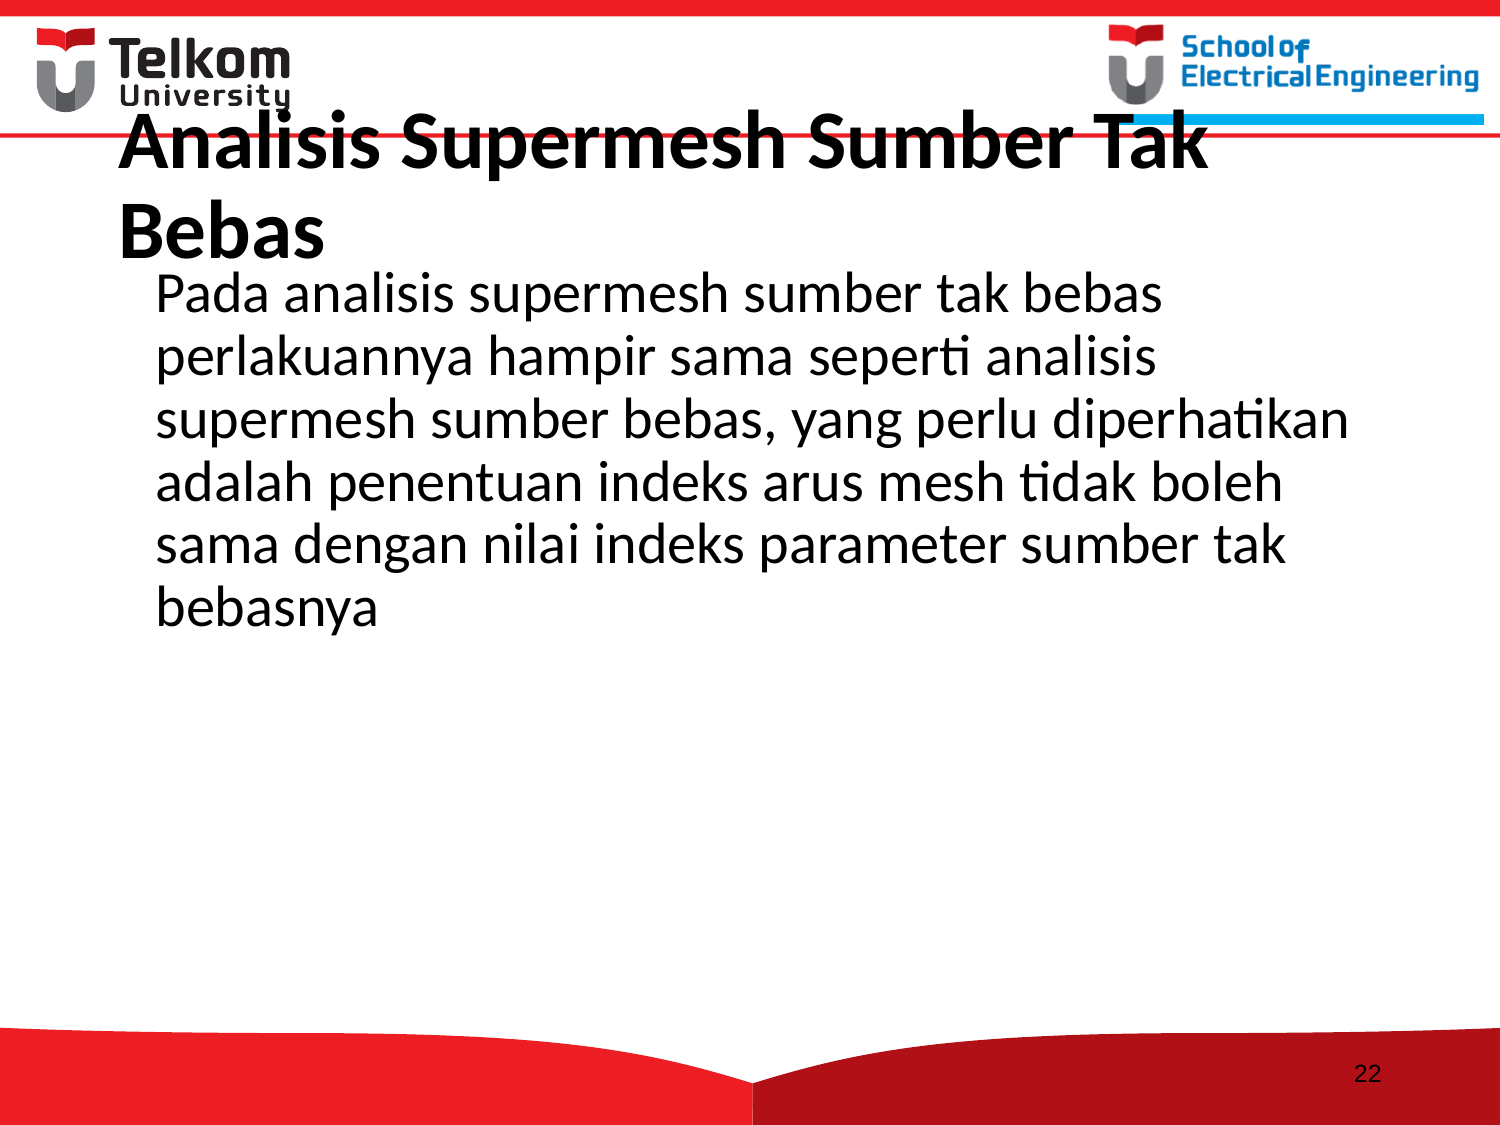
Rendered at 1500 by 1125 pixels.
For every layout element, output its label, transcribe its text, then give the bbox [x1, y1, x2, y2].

slide_number 22 [1059, 1042, 1397, 1103]
picture [1100, 24, 1484, 125]
list Pada analisis supermesh sumber tak bebas perlakuannya hampir sama seperti analisis supermesh sumber bebas, yang perlu diperhatikan adalah penentuan indeks arus mesh tidak boleh sama dengan nilai indeks parameter sumber tak bebasnya [102, 254, 1398, 1014]
title Analisis Supermesh Sumber Tak Bebas [102, 148, 1398, 225]
